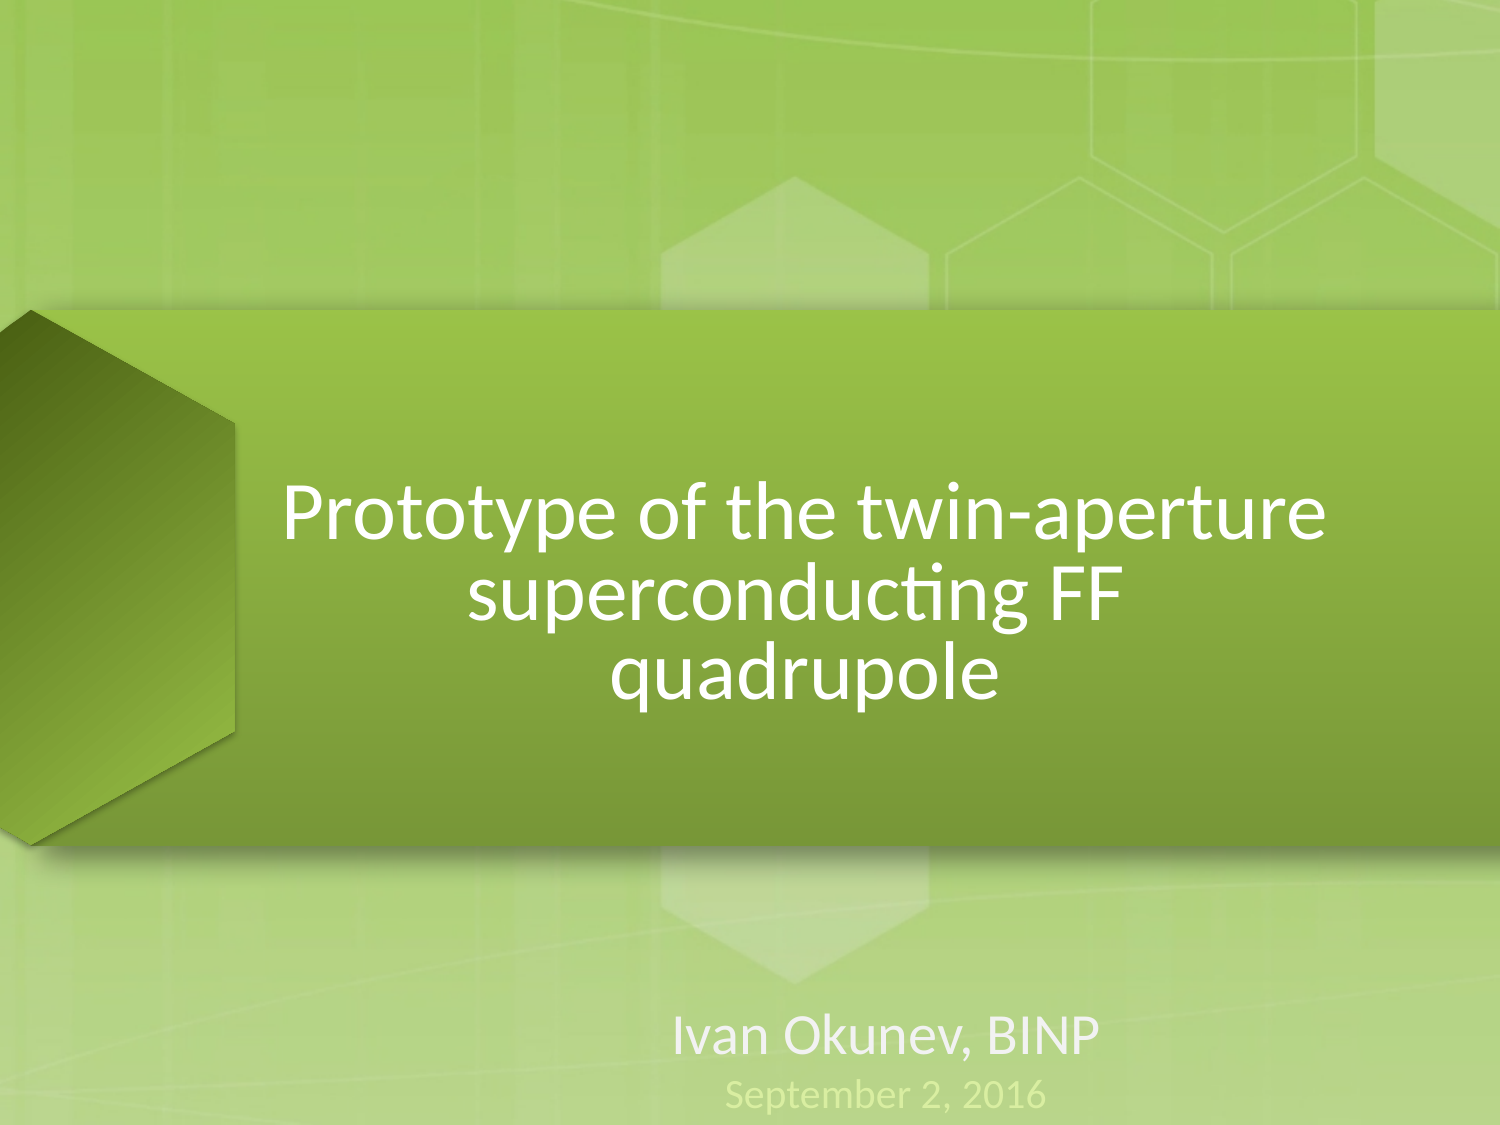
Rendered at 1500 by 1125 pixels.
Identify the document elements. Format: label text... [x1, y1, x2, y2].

picture [0, 828, 1500, 1125]
picture [0, 0, 1500, 332]
title Prototype of the twin-aperture superconducting FF quadrupole [123, 412, 1488, 716]
subtitle Ivan Okunev, BINP September 2, 2016 [376, 928, 1396, 1049]
